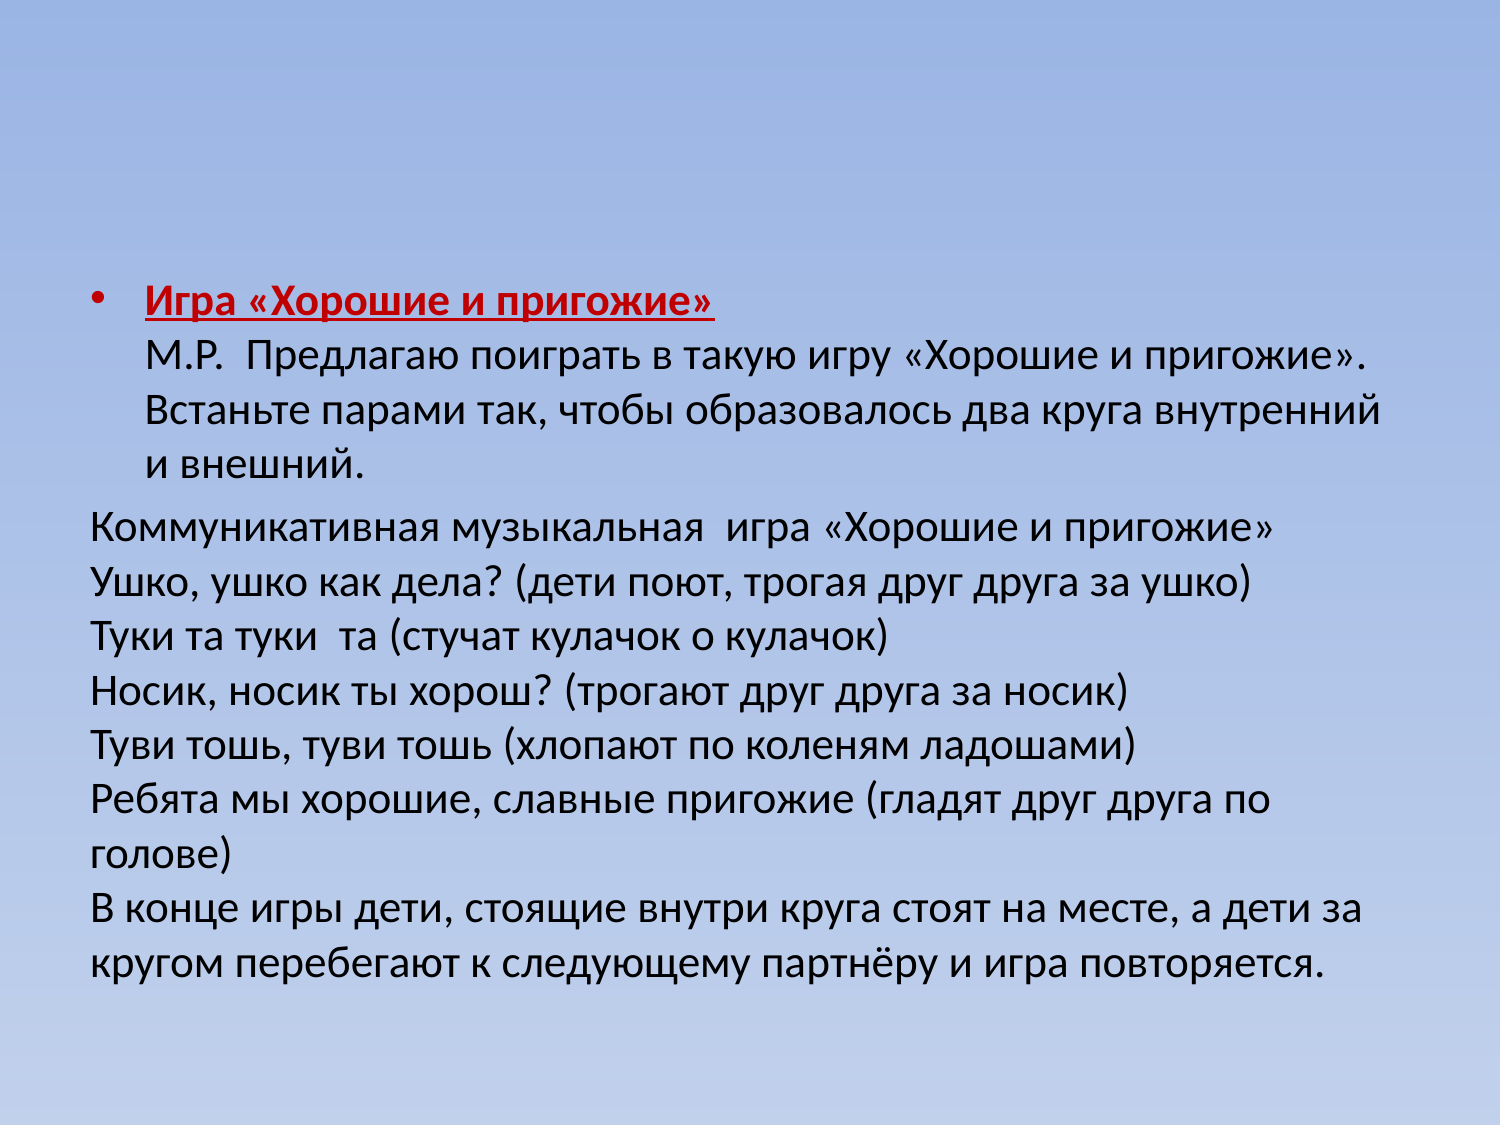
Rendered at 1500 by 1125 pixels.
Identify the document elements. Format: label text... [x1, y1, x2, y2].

list Игра «Хорошие и пригожие» М.Р. Предлагаю поиграть в такую игру «Хорошие и пригожие». Встаньте парами так, чтобы образовалось два круга внутренний и внешний. Коммуникативная музыкальная игра «Хорошие и пригожие» Ушко, ушко как дела? (дети поют, трогая друг друга за ушко) Туки та туки та (стучат кулачок о кулачок) Носик, носик ты хорош? (трогают друг друга за носик) Туви тошь, туви тошь (хлопают по коленям ладошами) Ребята мы хорошие, славные пригожие (гладят друг друга по голове) В конце игры дети, стоящие внутри круга стоят на месте, а дети за кругом перебегают к следующему партнёру и игра повторяется. [75, 262, 1425, 1005]
